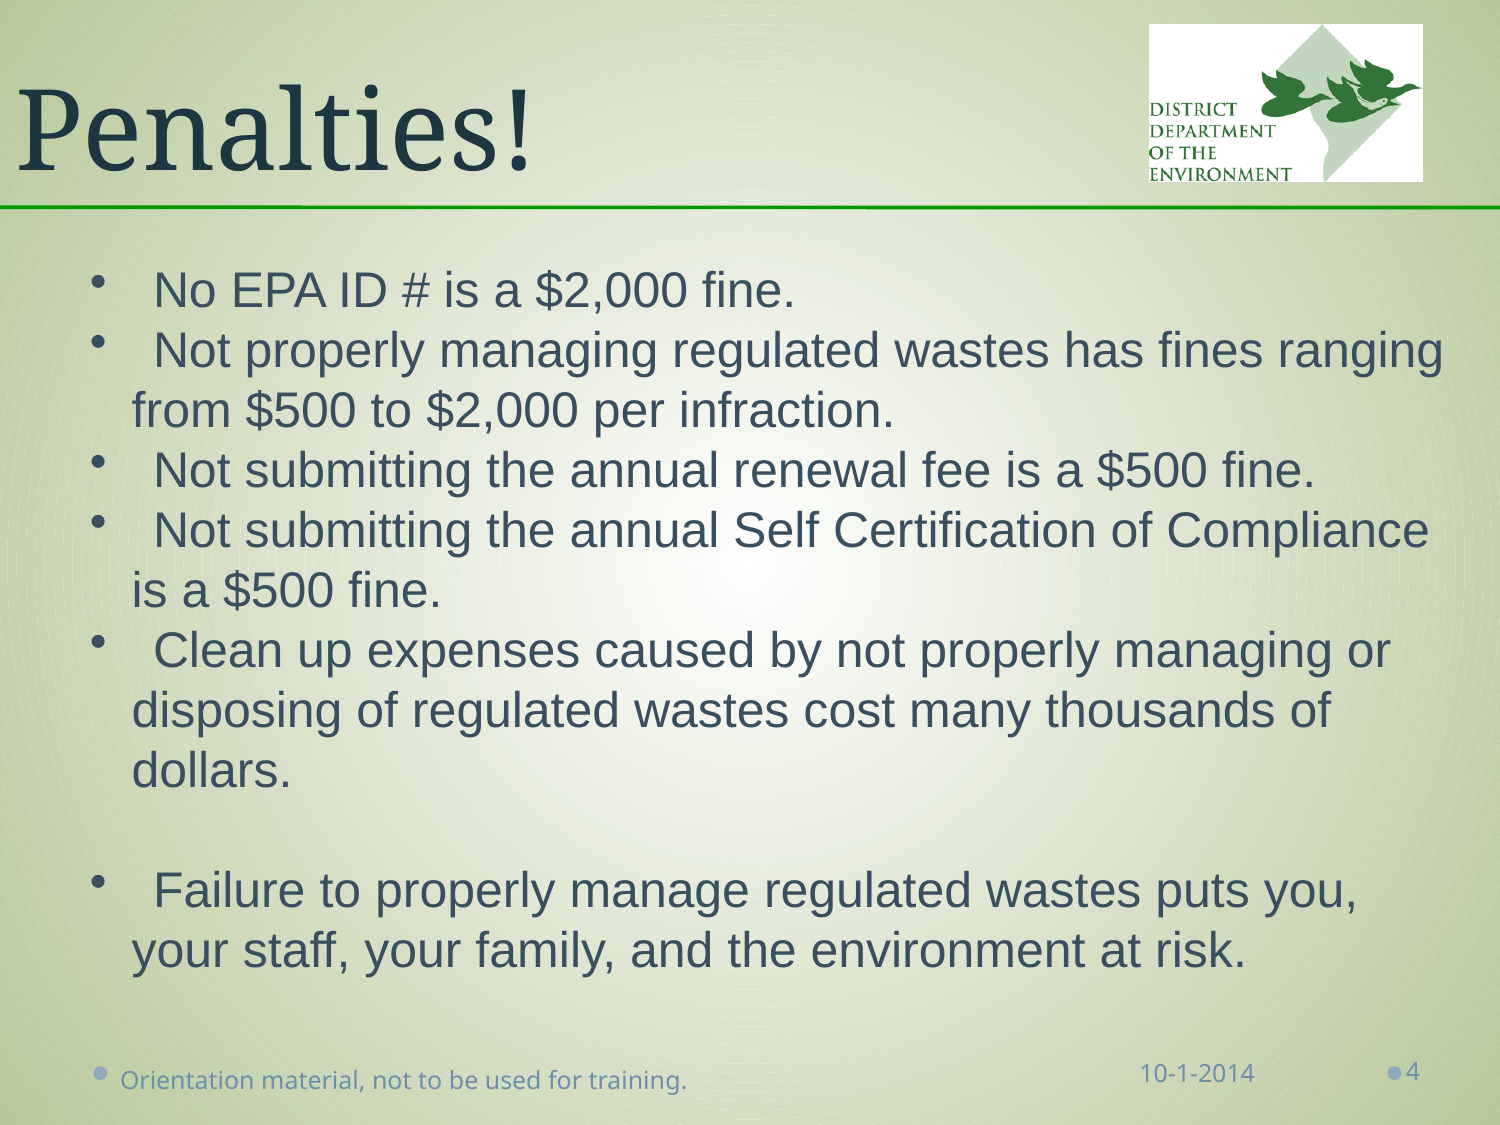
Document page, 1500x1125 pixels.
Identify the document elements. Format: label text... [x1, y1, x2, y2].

text_box No EPA ID # is a $2,000 fine. Not properly managing regulated wastes has fines ranging from $500 to $2,000 per infraction. Not submitting the annual renewal fee is a $500 fine. Not submitting the annual Self Certification of Compliance is a $500 fine. Clean up expenses caused by not properly managing or disposing of regulated wastes cost many thousands of dollars. Failure to properly manage regulated wastes puts you, your staff, your family, and the environment at risk. [75, 249, 1463, 950]
title Penalties! [0, 37, 863, 200]
text_box [49, 350, 1263, 913]
footer Orientation material, not to be used for training. [112, 1050, 725, 1110]
picture [1149, 24, 1423, 182]
slide_number 4 [1401, 1042, 1494, 1103]
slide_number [1043, 1042, 1386, 1103]
